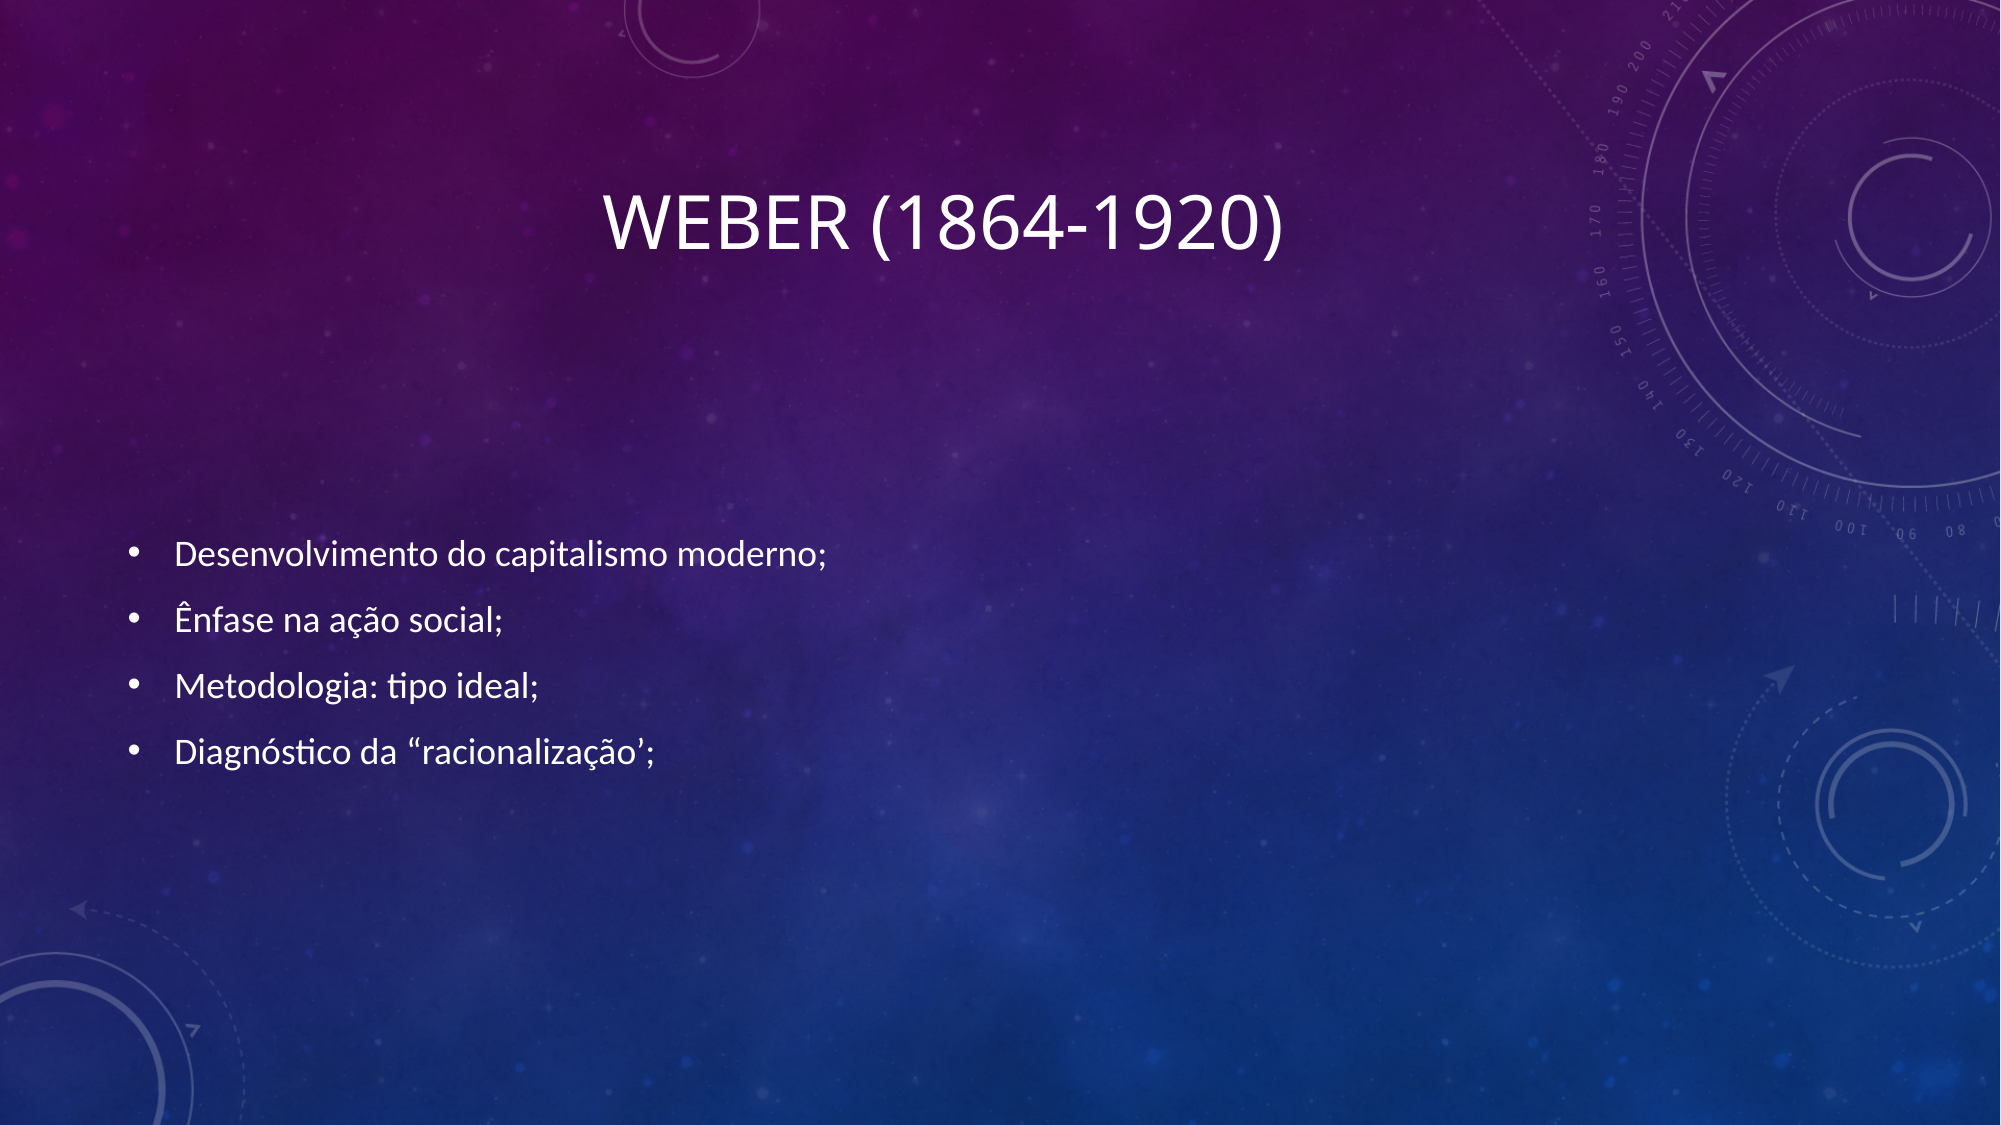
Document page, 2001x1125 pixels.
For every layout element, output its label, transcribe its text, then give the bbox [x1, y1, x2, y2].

picture [0, 0, 2001, 1125]
list Desenvolvimento do capitalismo moderno; Ênfase na ação social; Metodologia: tipo ideal; Diagnóstico da “racionalização’; [112, 351, 1775, 950]
title Weber (1864-1920) [112, 99, 1775, 339]
